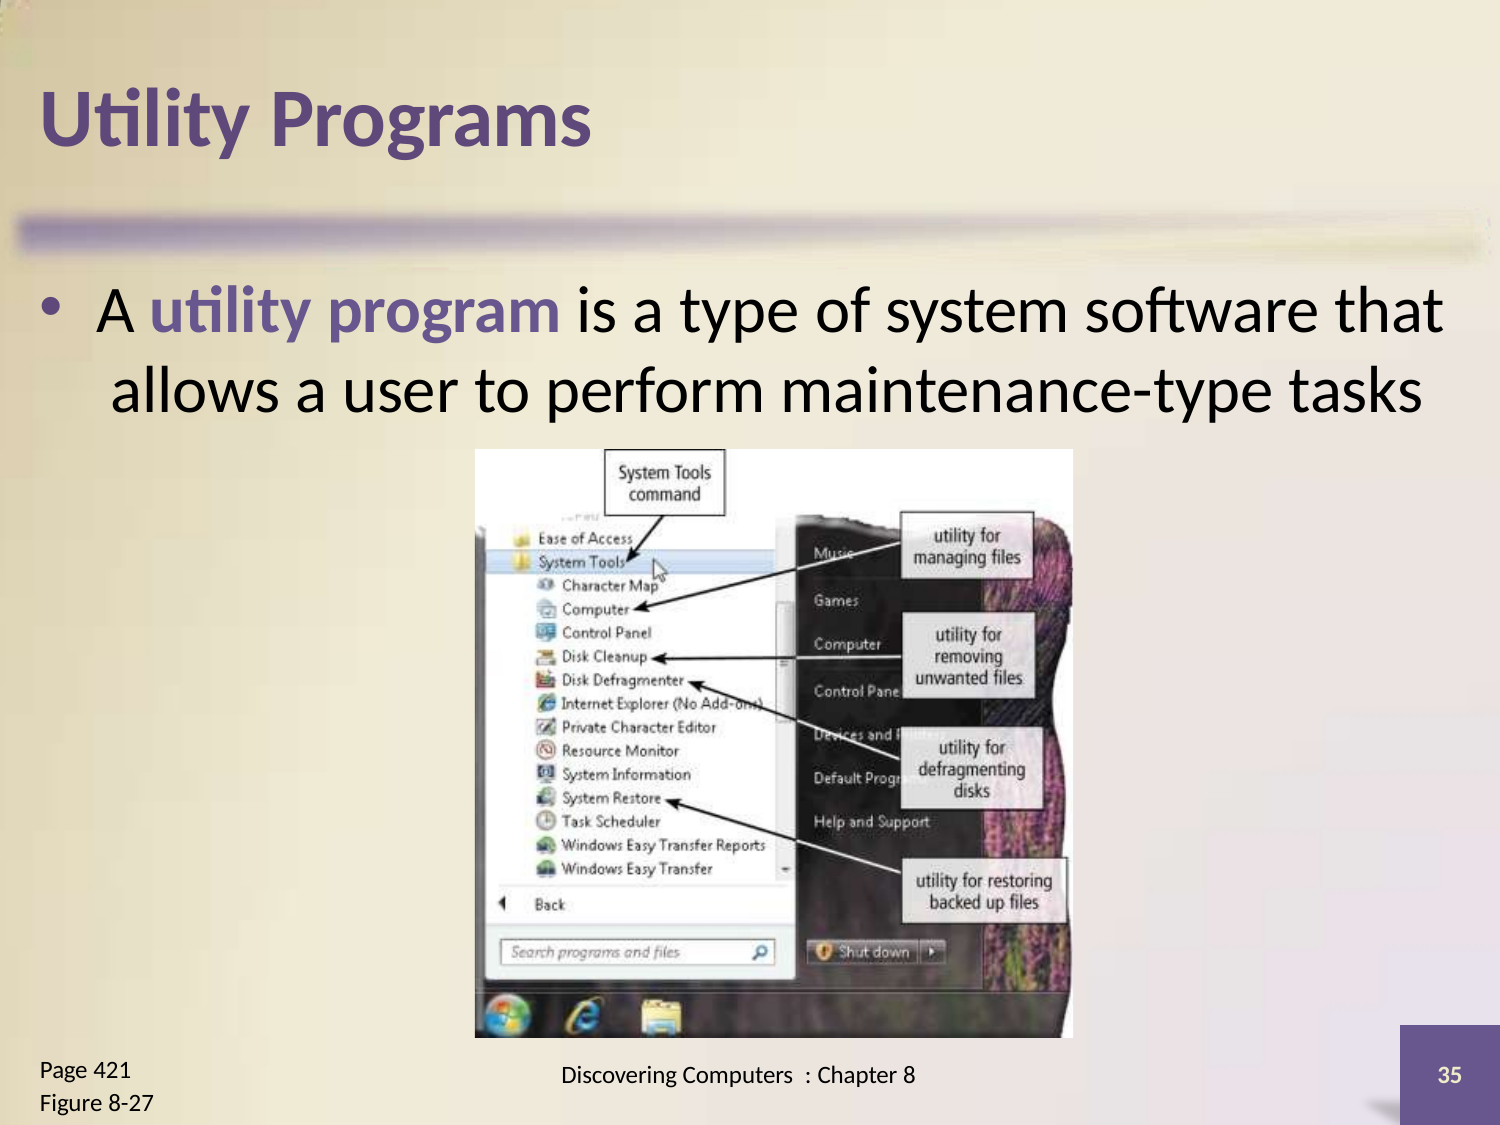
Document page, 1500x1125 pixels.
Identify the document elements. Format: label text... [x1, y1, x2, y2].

title Utility Programs [37, 61, 602, 252]
text_box A utility program is a type of system software that allows a user to perform maintenance-type tasks [37, 263, 1458, 426]
text_box Discovering Computers : Chapter 8 [559, 1062, 966, 1089]
picture [0, 0, 1500, 1125]
text_box [474, 449, 1074, 1038]
text_box 35 [1435, 1062, 1465, 1089]
text_box Page 421 Figure 8-27 [37, 1057, 157, 1117]
